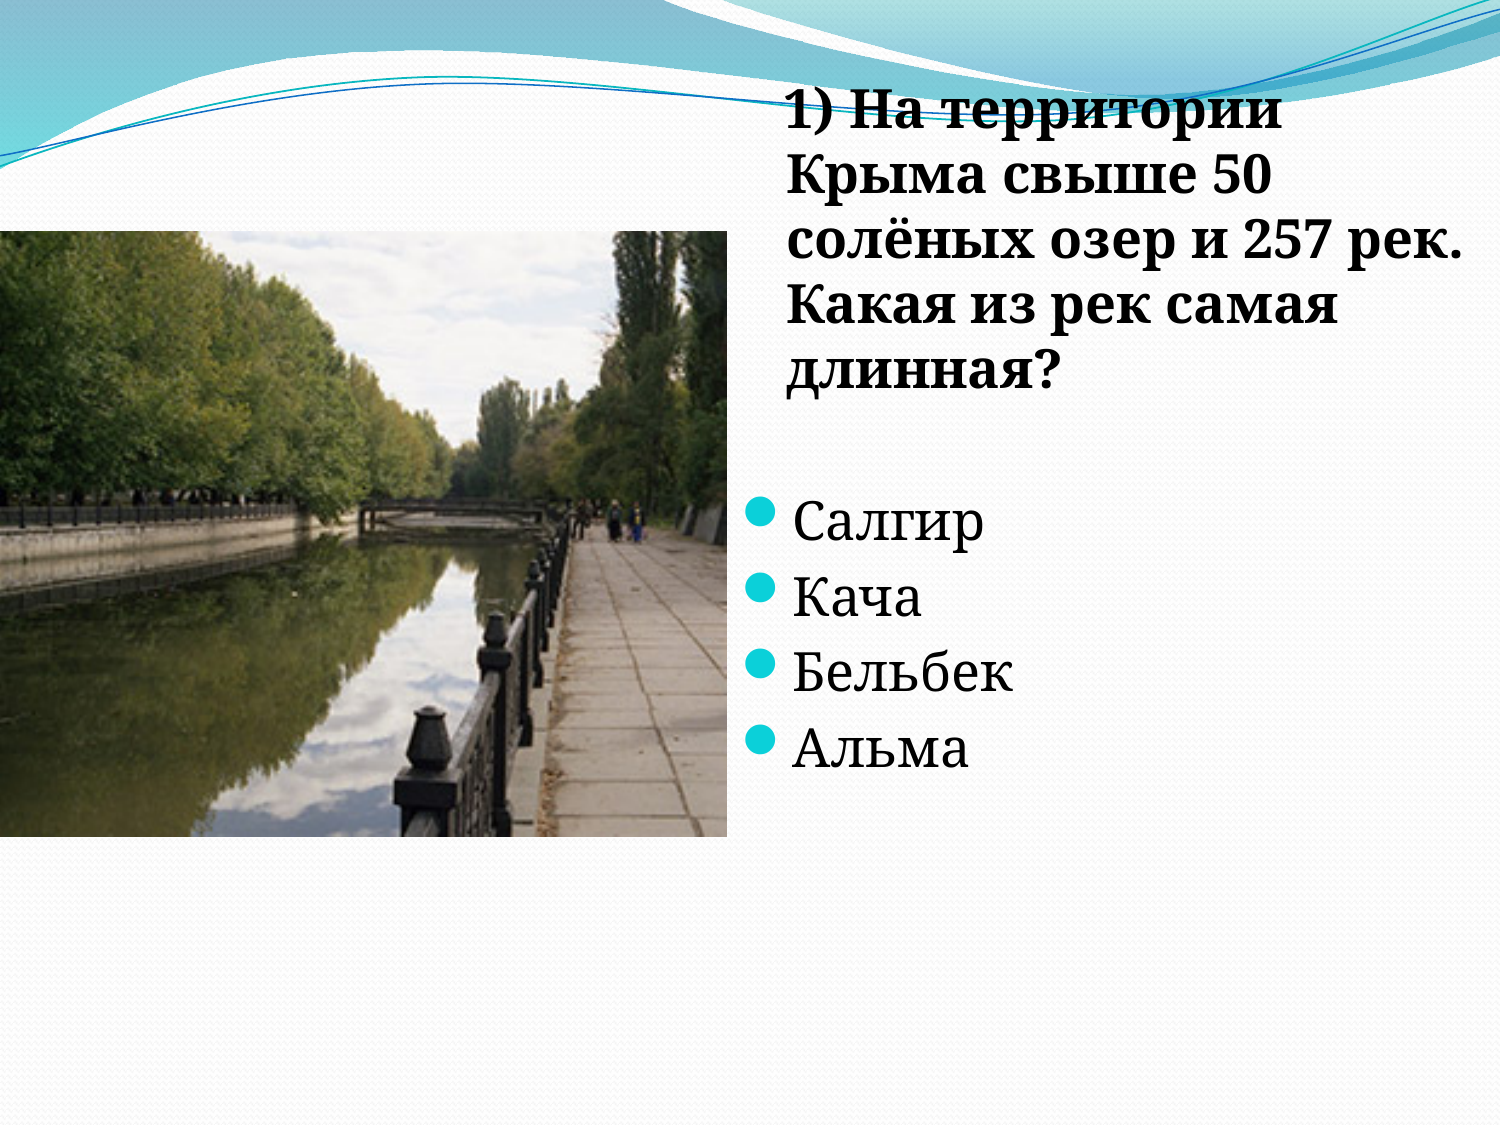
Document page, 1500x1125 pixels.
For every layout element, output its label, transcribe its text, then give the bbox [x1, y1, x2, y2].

picture [0, 231, 727, 838]
list 1) На территории Крыма свыше 50 солёных озер и 257 рек. Какая из рек самая длинная? Салгир Кача Бельбек Альма [726, 66, 1500, 1024]
